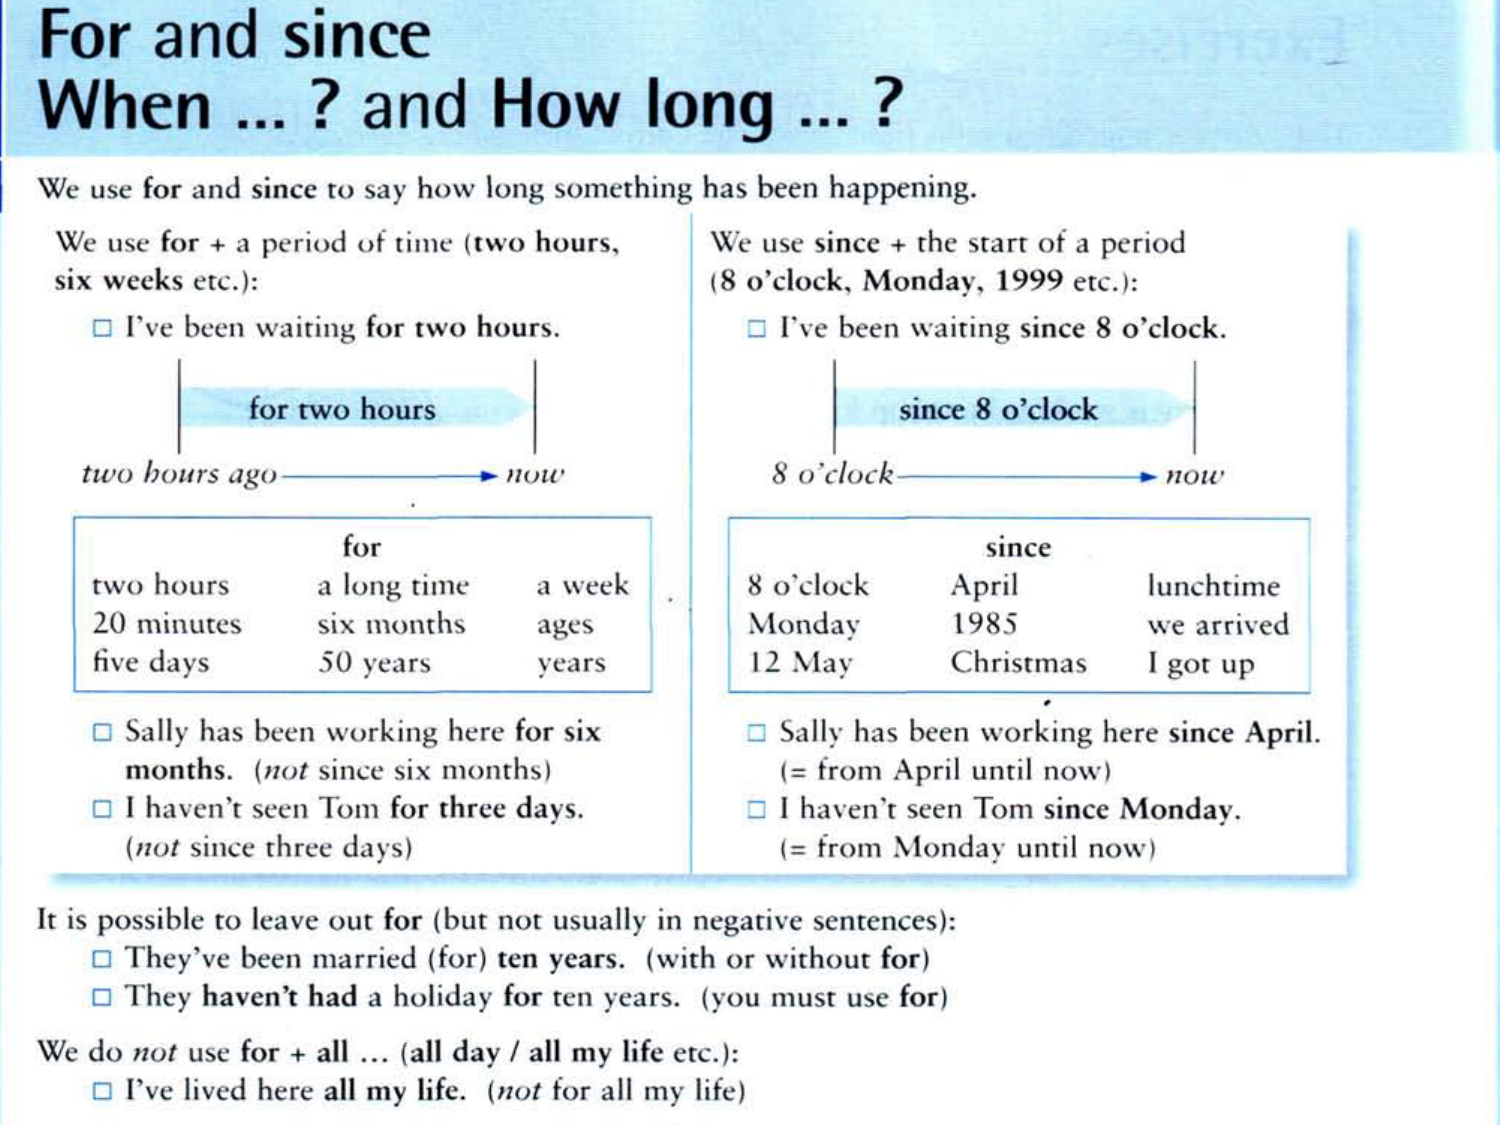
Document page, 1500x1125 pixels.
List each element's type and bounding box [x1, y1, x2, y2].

list [0, 0, 1500, 1125]
